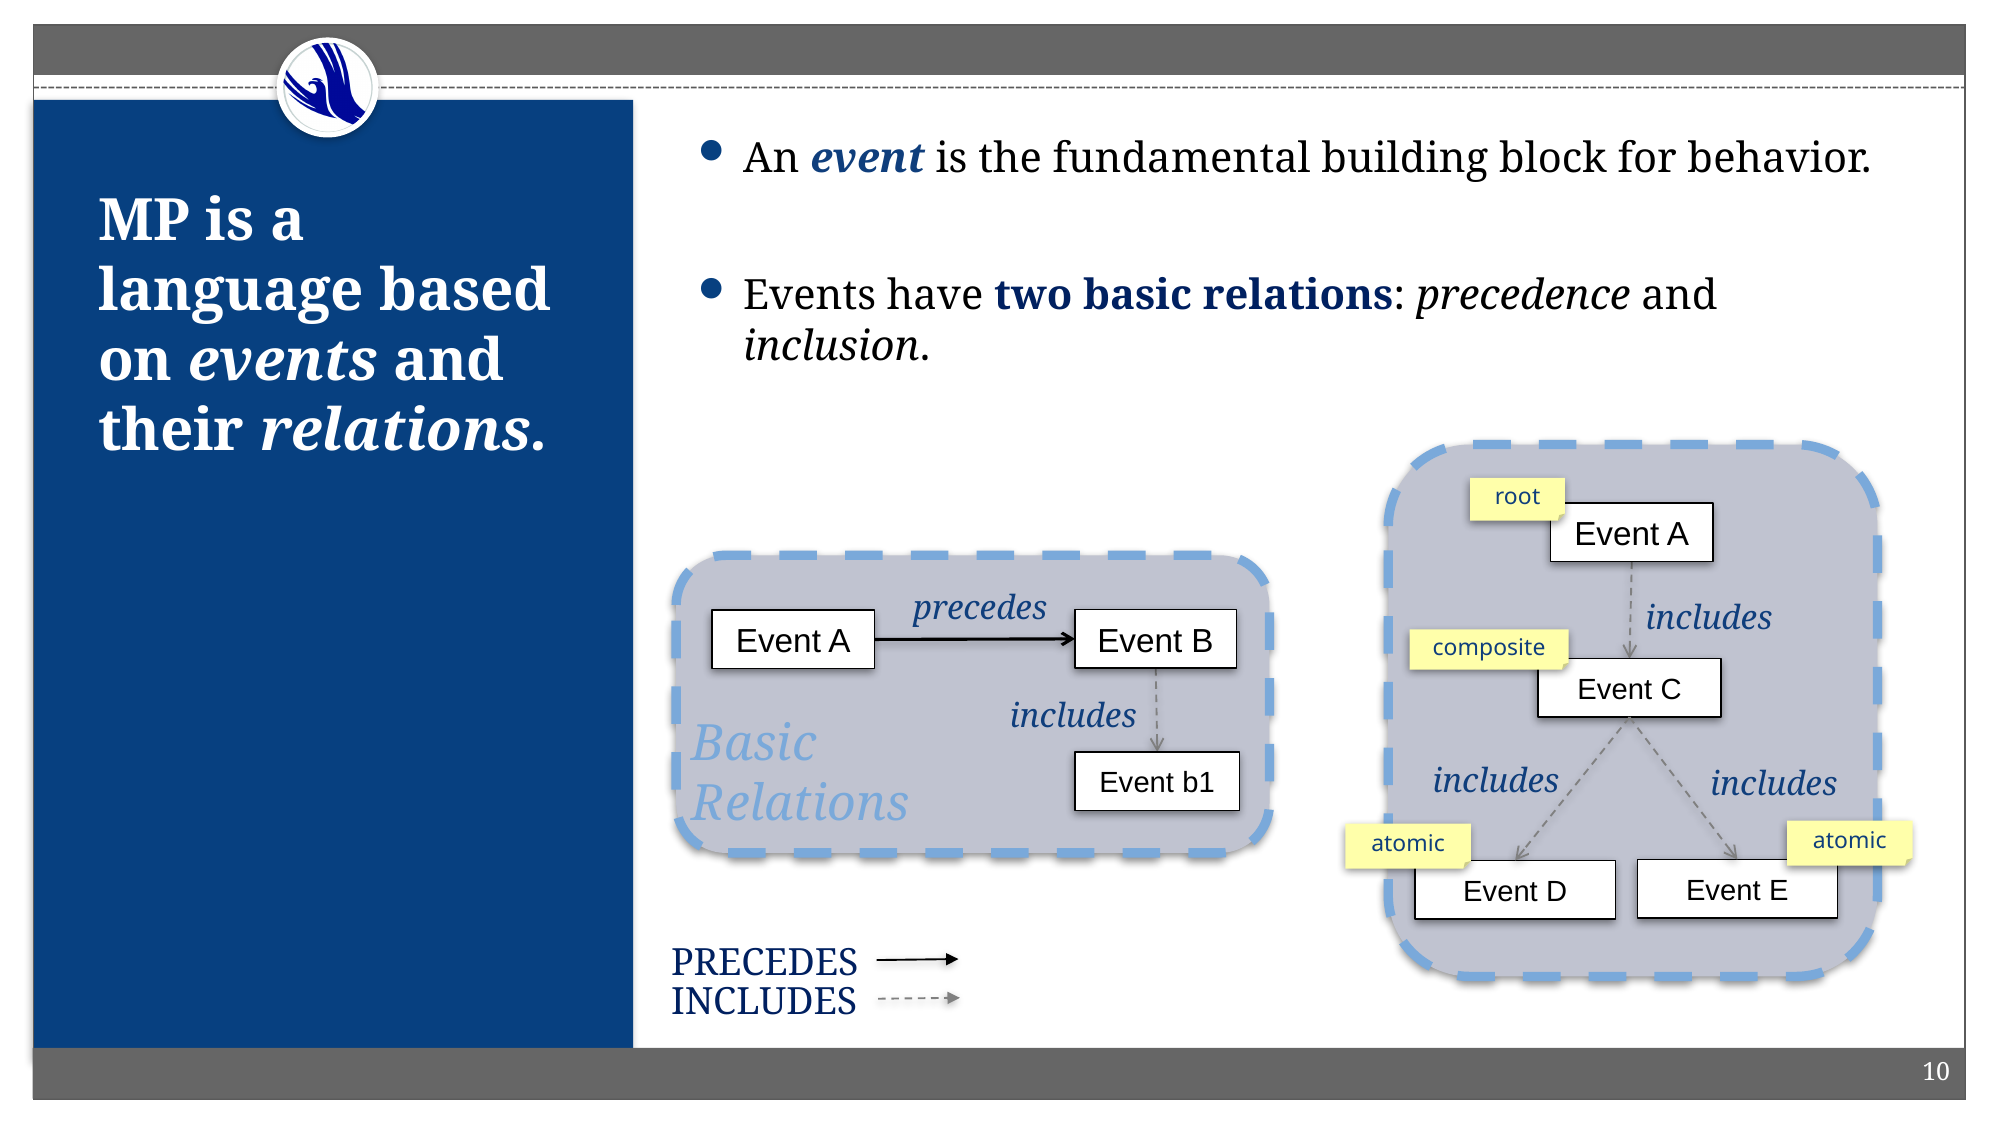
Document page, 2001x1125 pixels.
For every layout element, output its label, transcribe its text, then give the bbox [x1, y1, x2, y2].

list An event is the fundamental building block for behavior. Events have two basic relations: precedence and inclusion. [683, 123, 1917, 1014]
text_box [1387, 871, 1879, 978]
text_box atomic [1786, 819, 1914, 867]
text_box INCLUDES [656, 991, 894, 1031]
text_box Event B [1074, 609, 1237, 669]
text_box includes [994, 687, 1148, 742]
text_box Event A [1550, 502, 1714, 562]
text_box includes [1743, 754, 1853, 810]
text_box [1629, 716, 1738, 860]
text_box precedes [898, 579, 1063, 634]
picture [283, 42, 373, 133]
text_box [1629, 561, 1633, 660]
text_box root [1469, 477, 1566, 522]
text_box Event C [1537, 658, 1722, 715]
text_box [1387, 443, 1879, 857]
text_box composite [1408, 628, 1570, 671]
text_box Event E [1637, 859, 1838, 919]
title MP is a language based on events and their relations. [83, 174, 600, 687]
text_box Event D [1414, 860, 1616, 920]
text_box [1514, 716, 1627, 861]
text_box Event b1 [1074, 751, 1240, 811]
text_box [675, 578, 683, 816]
text_box includes [1638, 589, 1788, 644]
text_box PRECEDES [656, 930, 902, 991]
text_box includes [1417, 751, 1508, 807]
text_box Event A [711, 609, 875, 669]
text_box Basic Relations [677, 703, 942, 839]
text_box atomic [1344, 822, 1472, 870]
